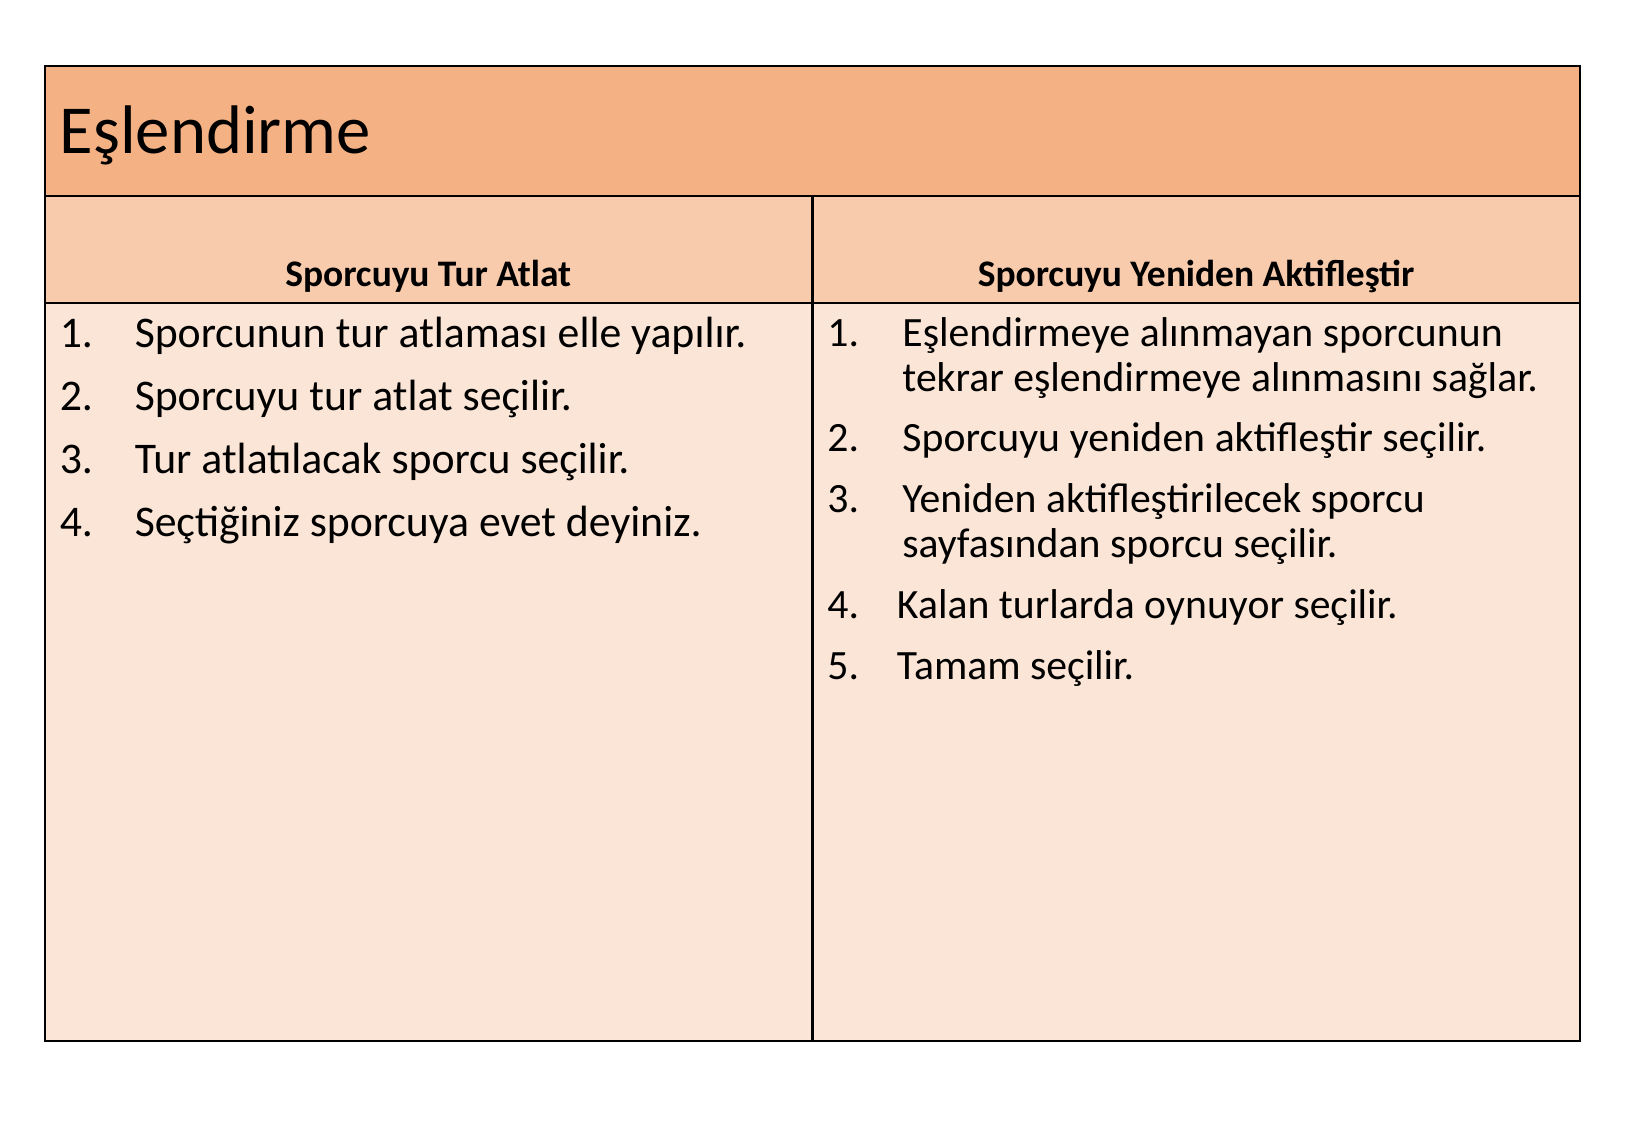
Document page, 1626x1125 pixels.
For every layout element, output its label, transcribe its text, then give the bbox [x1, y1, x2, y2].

title Eşlendirme [44, 65, 1581, 195]
list Sporcuyu Yeniden Aktifleştir [811, 195, 1581, 302]
list Eşlendirmeye alınmayan sporcunun tekrar eşlendirmeye alınmasını sağlar. Sporcuyu yeniden aktifleştir seçilir. Yeniden aktifleştirilecek sporcu sayfasından sporcu seçilir. 4. Kalan turlarda oynuyor seçilir. 5. Tamam seçilir. [811, 302, 1581, 1042]
list Sporcuyu Tur Atlat [44, 195, 811, 302]
list Sporcunun tur atlaması elle yapılır. Sporcuyu tur atlat seçilir. Tur atlatılacak sporcu seçilir. Seçtiğiniz sporcuya evet deyiniz. [44, 302, 811, 1042]
